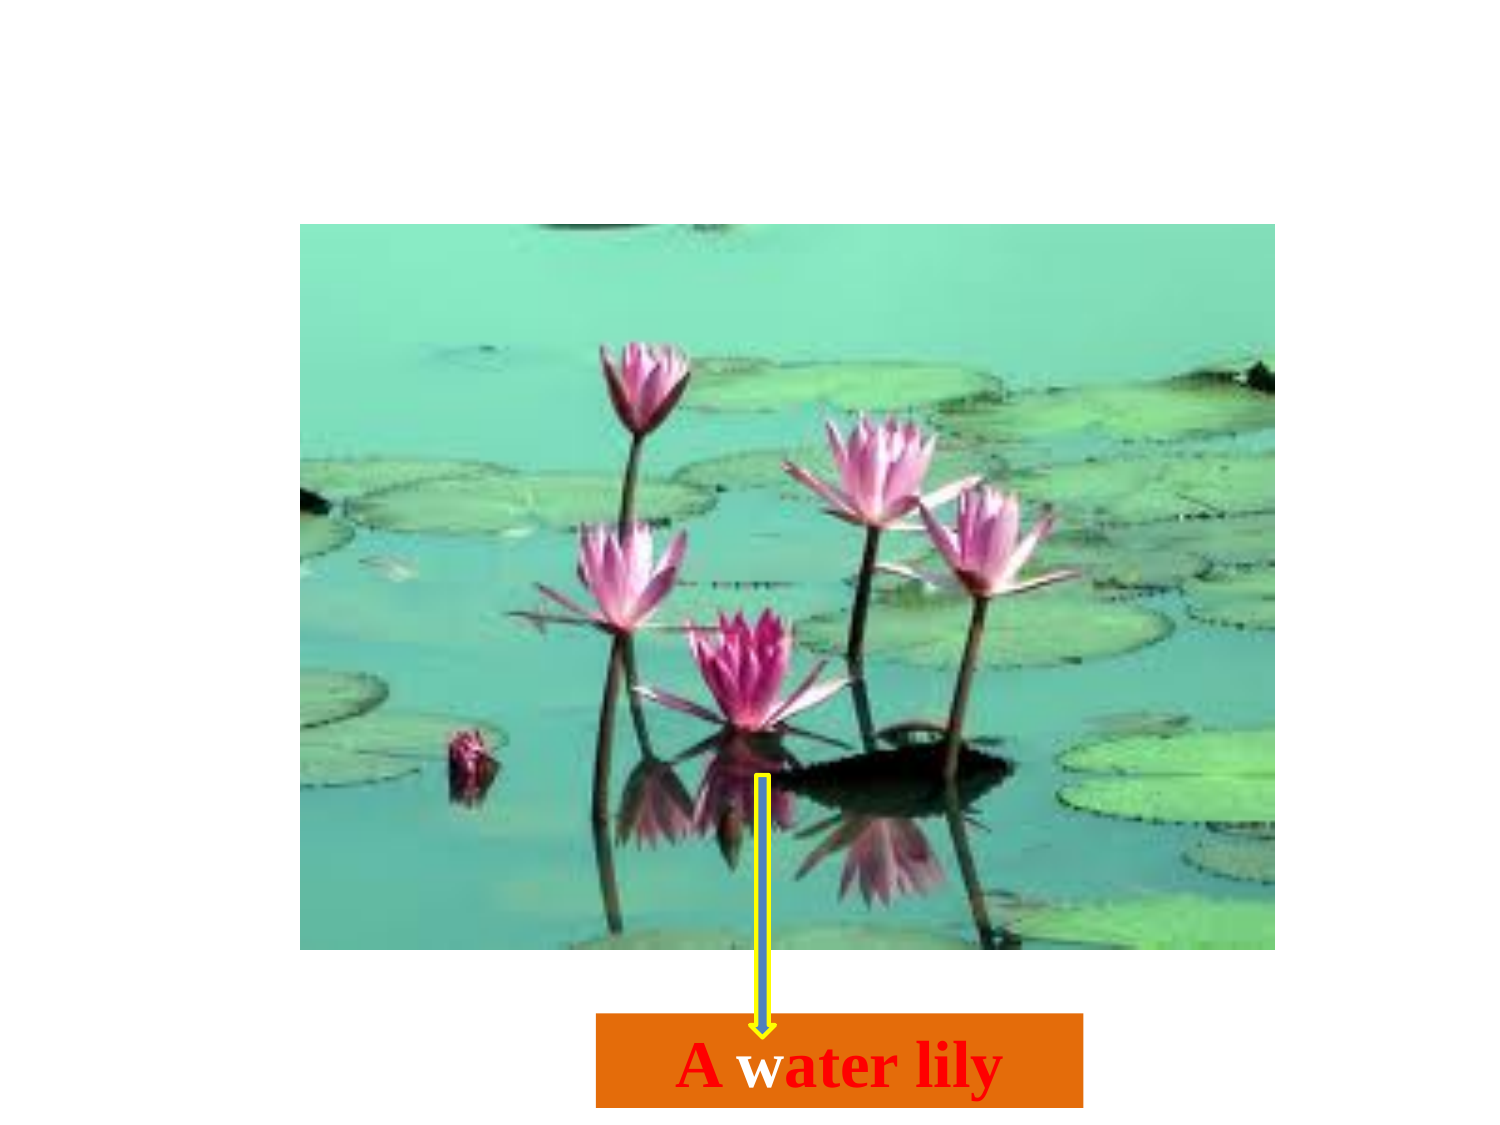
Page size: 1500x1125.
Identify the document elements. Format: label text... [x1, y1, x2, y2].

text_box A water lily [595, 1013, 1084, 1108]
picture [299, 224, 1276, 951]
text_box [748, 960, 777, 1040]
